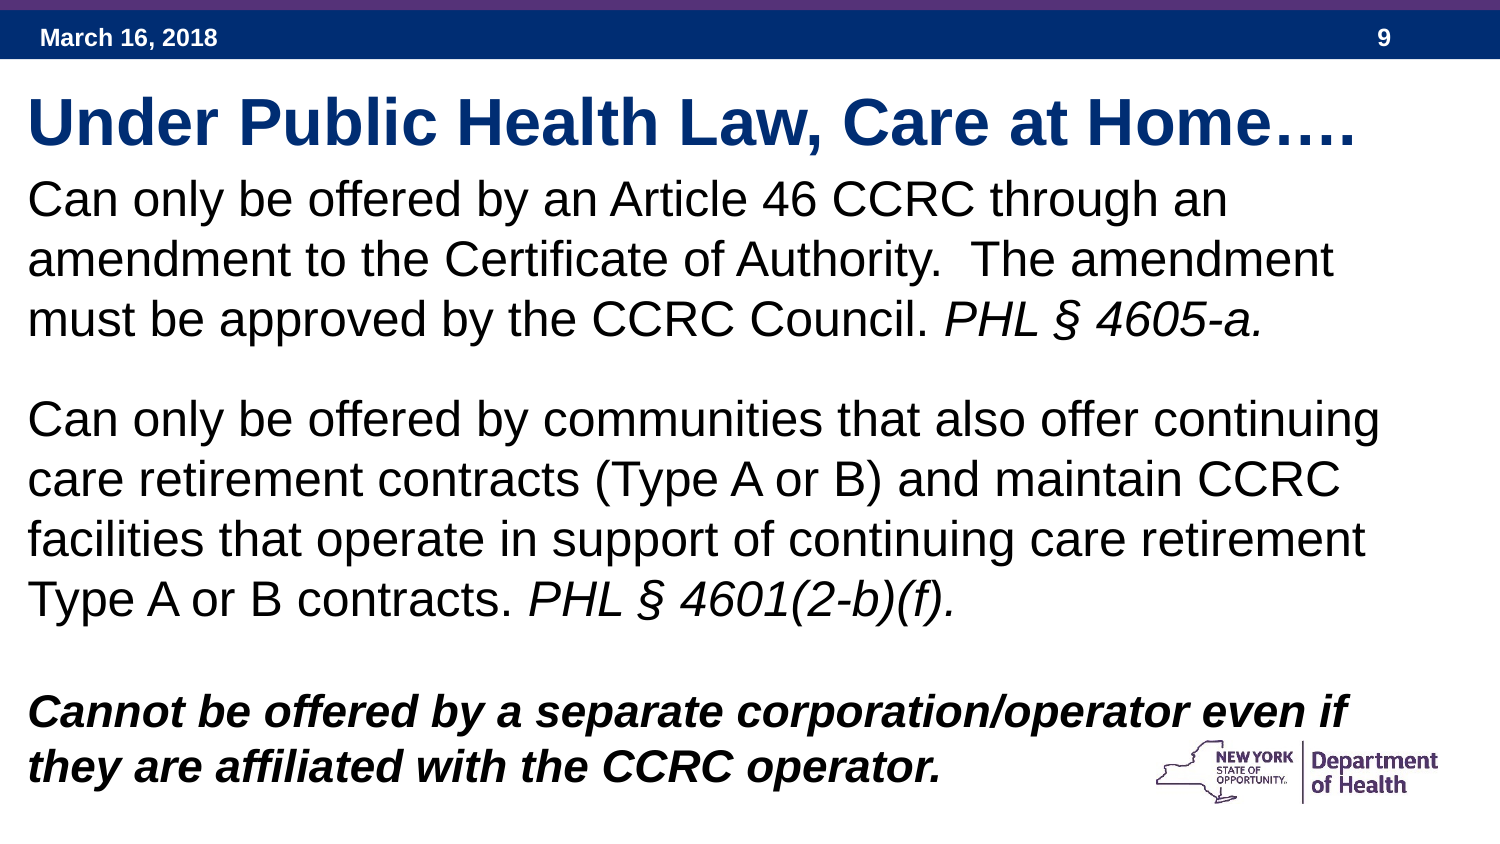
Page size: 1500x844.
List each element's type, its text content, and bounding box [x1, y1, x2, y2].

text_box Under Public Health Law, Care at Home…. [12, 71, 1468, 167]
text_box Can only be offered by an Article 46 CCRC through an amendment to the Certificate of Authority. The amendment must be approved by the CCRC Council. PHL § 4605-a. Can only be offered by communities that also offer continuing care retirement contracts (Type A or B) and maintain CCRC facilities that operate in support of continuing care retirement Type A or B contracts. PHL § 4601(2-b)(f). Cannot be offered by a separate corporation/operator even if they are affiliated with the CCRC operator. [12, 159, 1450, 844]
